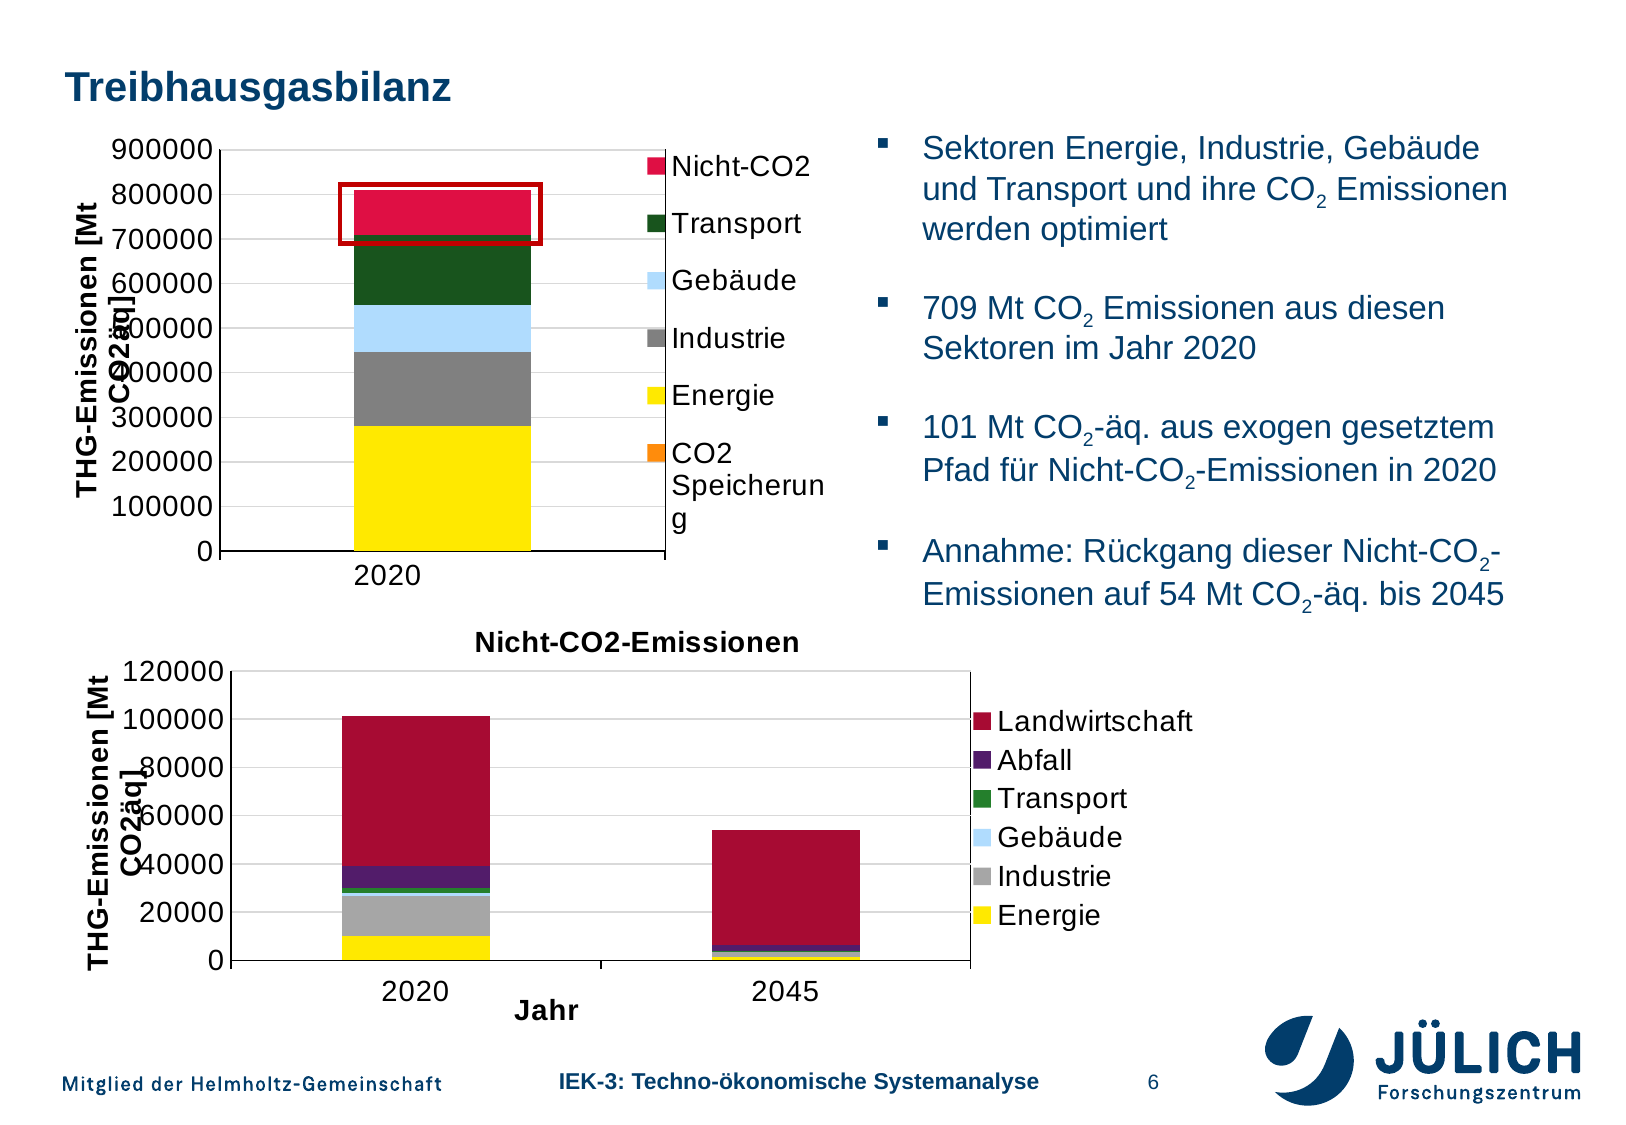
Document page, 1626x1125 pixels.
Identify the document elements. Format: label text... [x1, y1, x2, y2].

slide_number 6 [1147, 1056, 1219, 1095]
chart [60, 122, 1215, 1036]
text_box Sektoren Energie, Industrie, Gebäude und Transport und ihre CO2 Emissionen werden optimiert 709 Mt CO2 Emissionen aus diesen Sektoren im Jahr 2020 101 Mt CO2-äq. aus exogen gesetztem Pfad für Nicht-CO2-Emissionen in 2020 Annahme: Rückgang dieser Nicht-CO2-Emissionen auf 54 Mt CO2-äq. bis 2045 [860, 122, 1561, 623]
title Treibhausgasbilanz [64, 52, 1561, 126]
